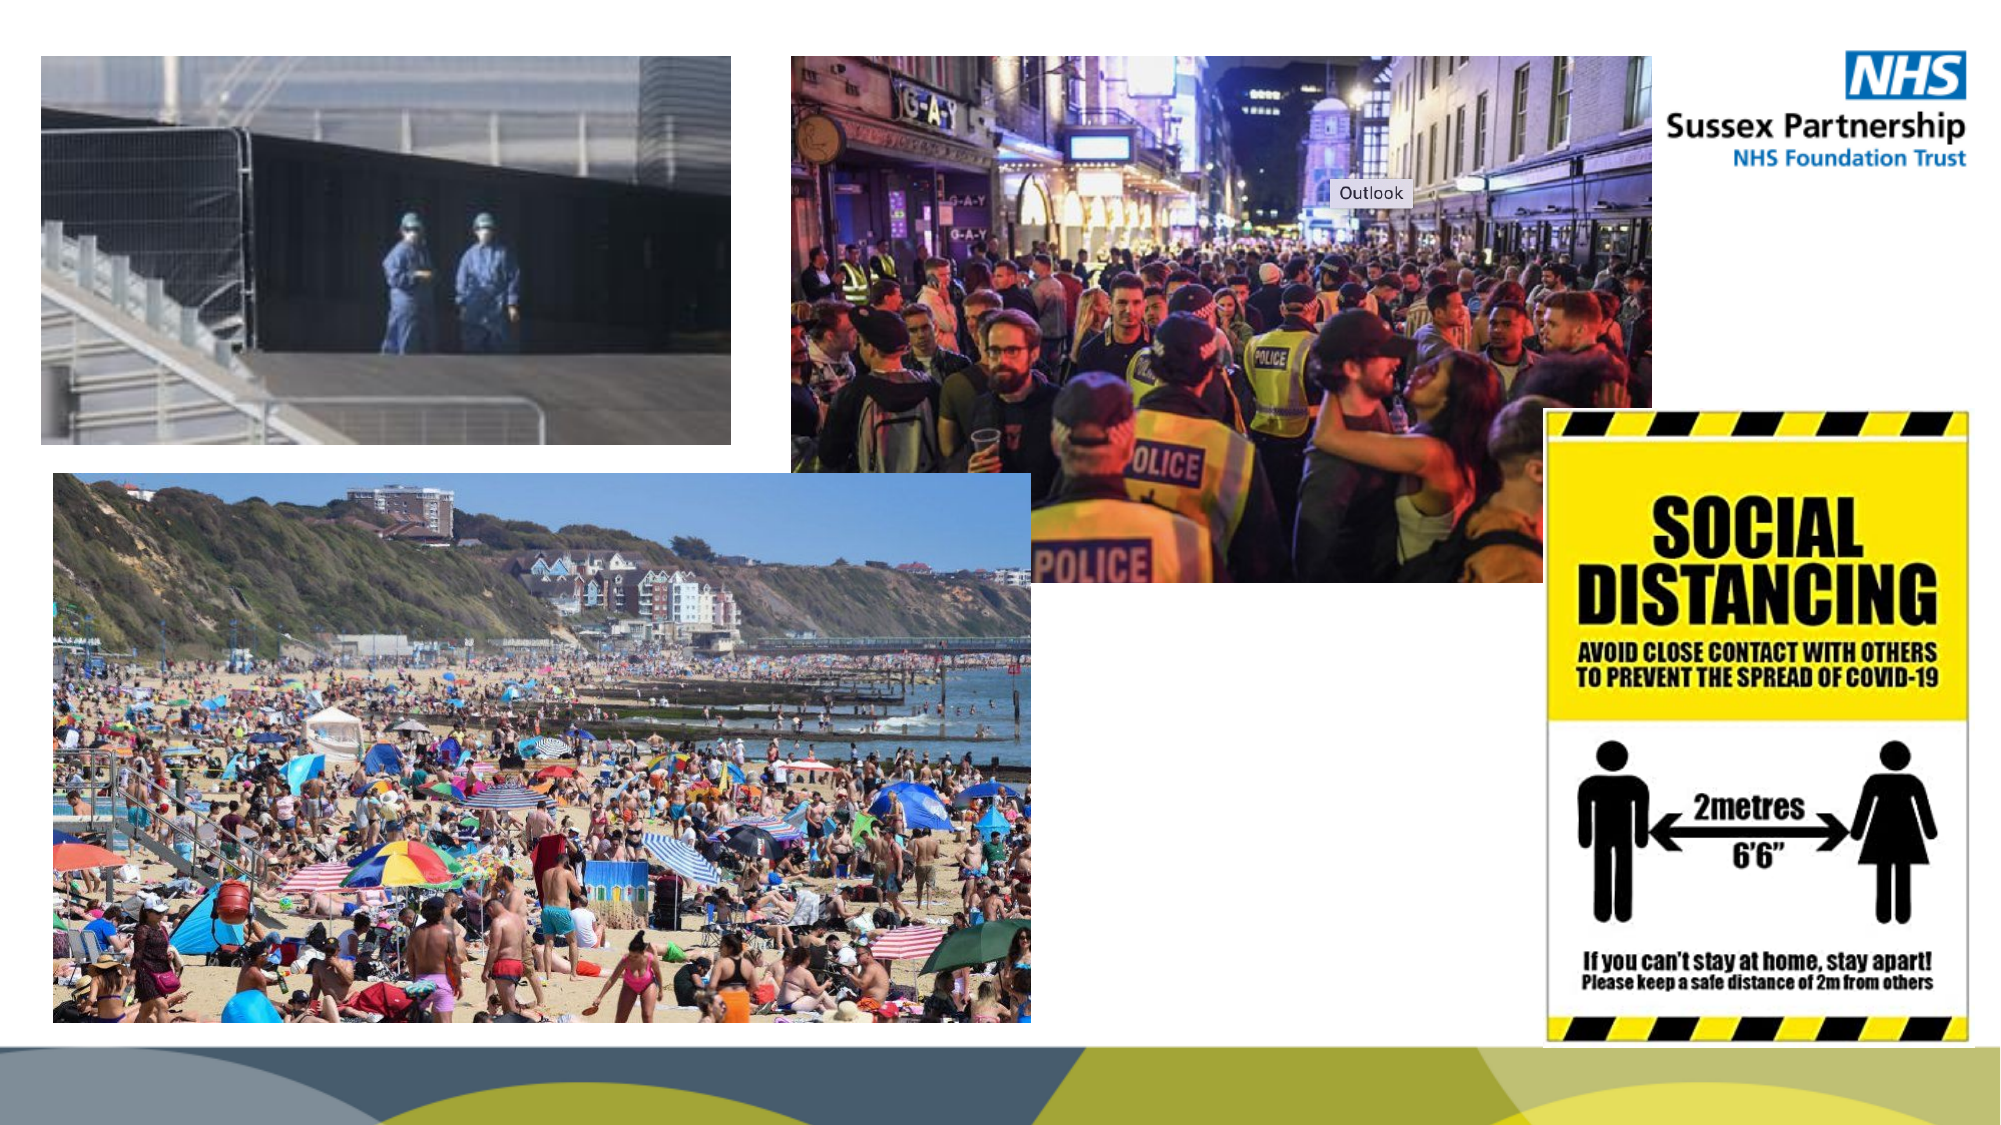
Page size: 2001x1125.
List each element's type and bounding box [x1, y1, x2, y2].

picture [53, 56, 1652, 1024]
list [1543, 408, 1975, 1049]
picture [41, 56, 731, 445]
